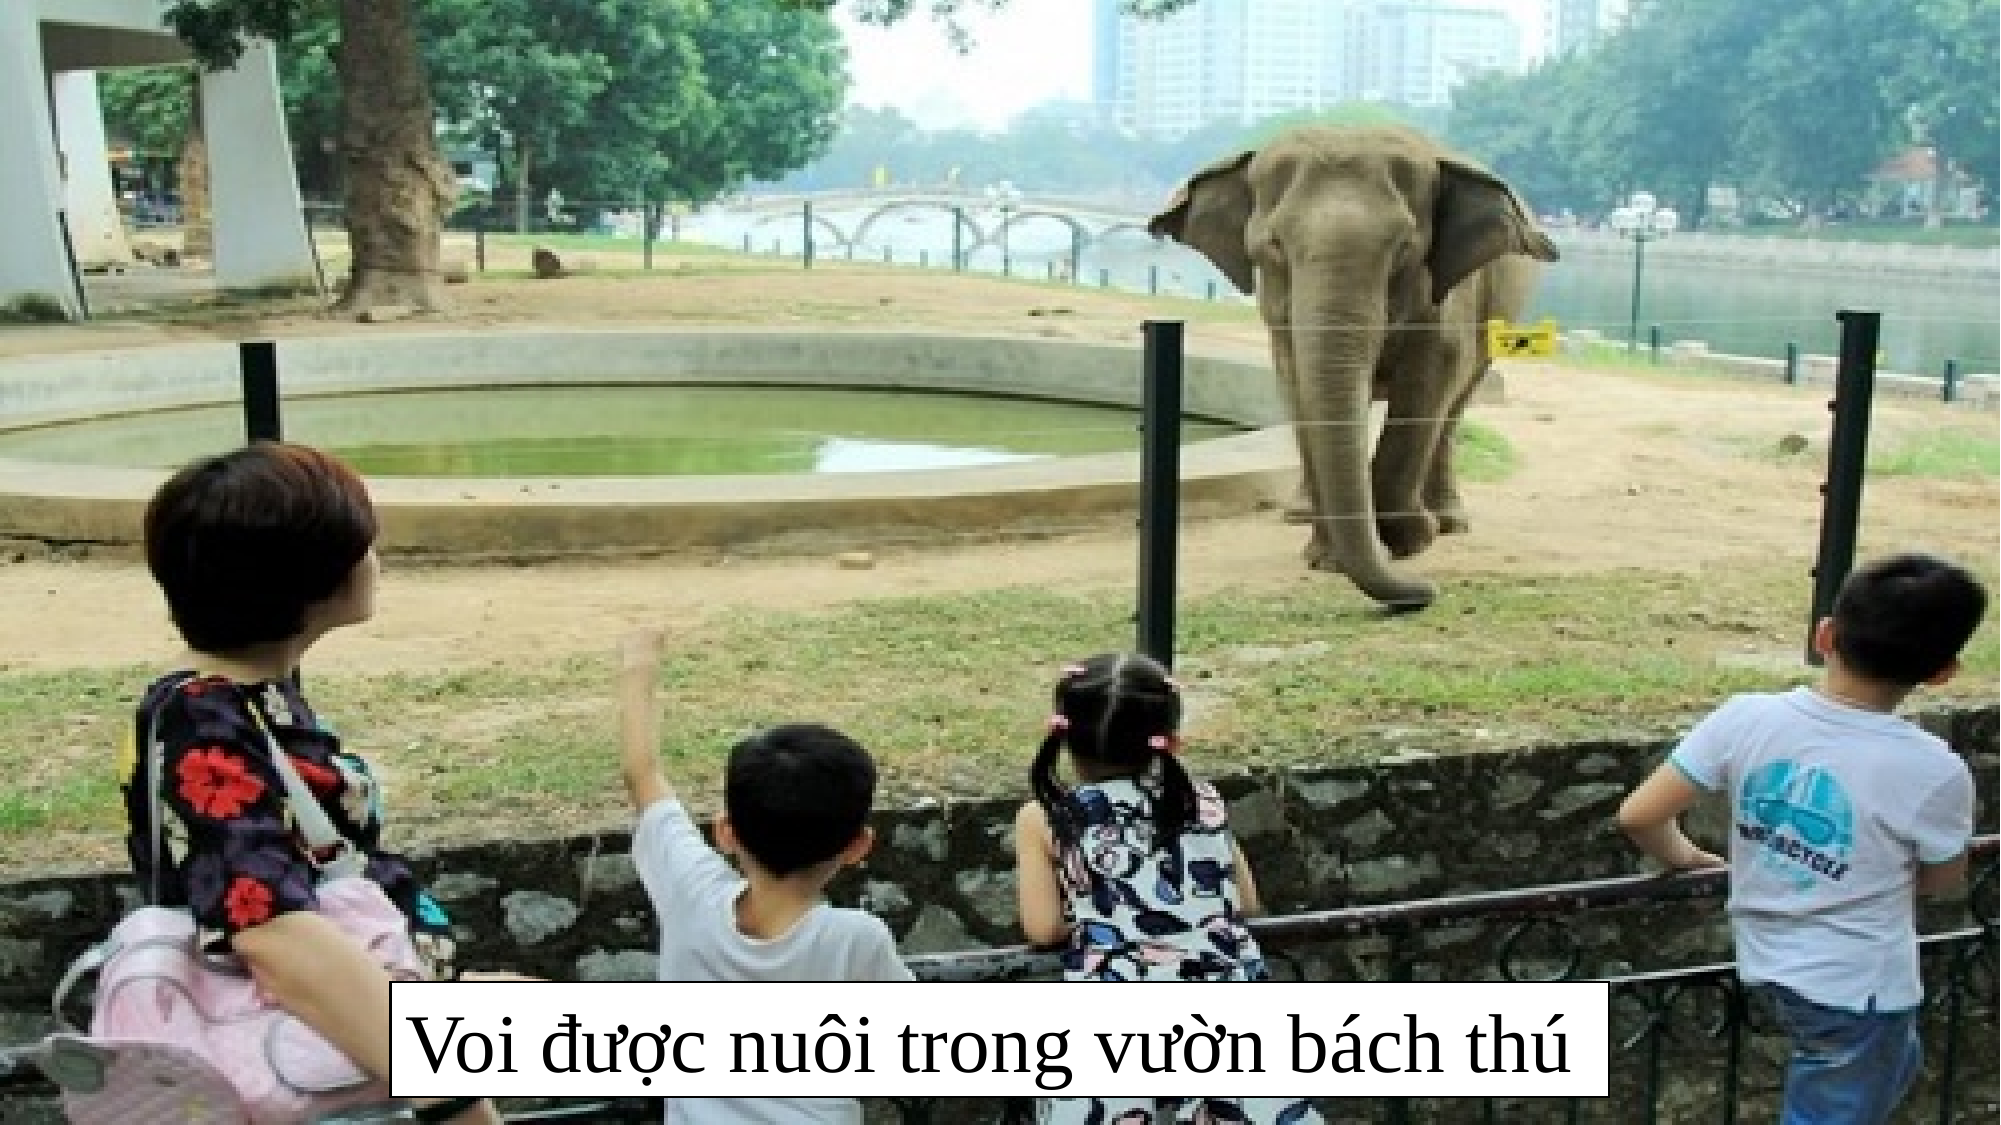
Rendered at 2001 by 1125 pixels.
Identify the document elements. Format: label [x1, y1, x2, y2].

list [0, 0, 2000, 1125]
